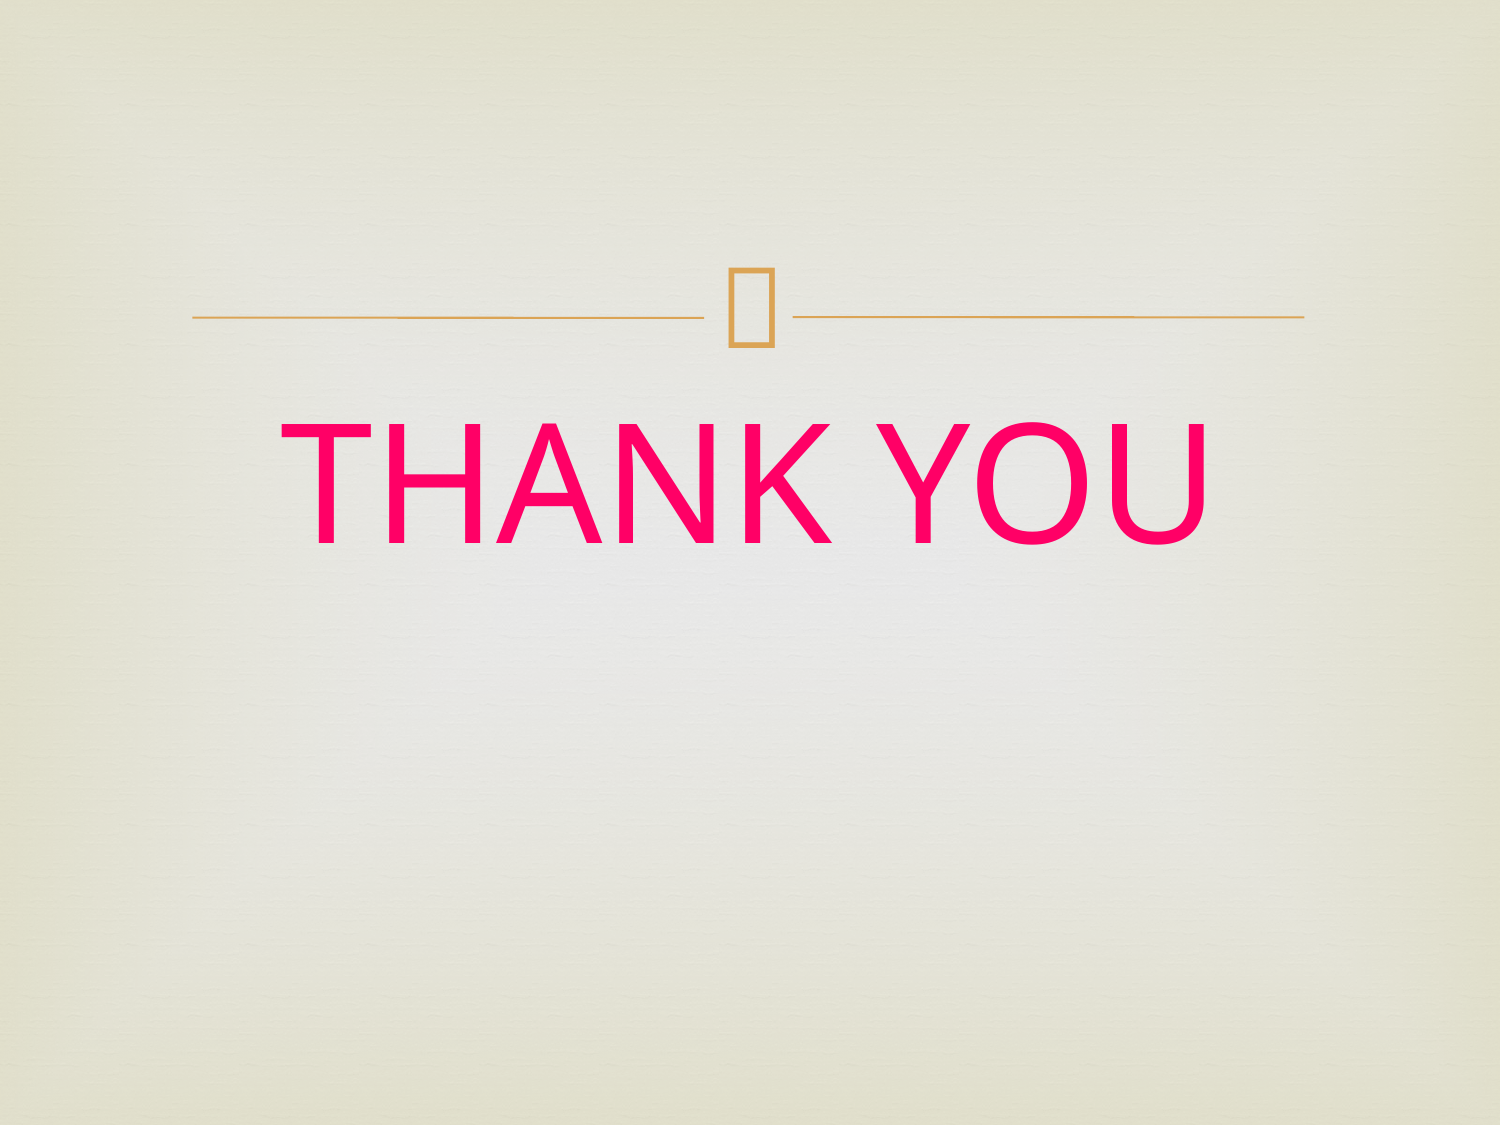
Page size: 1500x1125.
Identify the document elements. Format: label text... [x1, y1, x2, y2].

list THANK YOU [114, 368, 1386, 1005]
